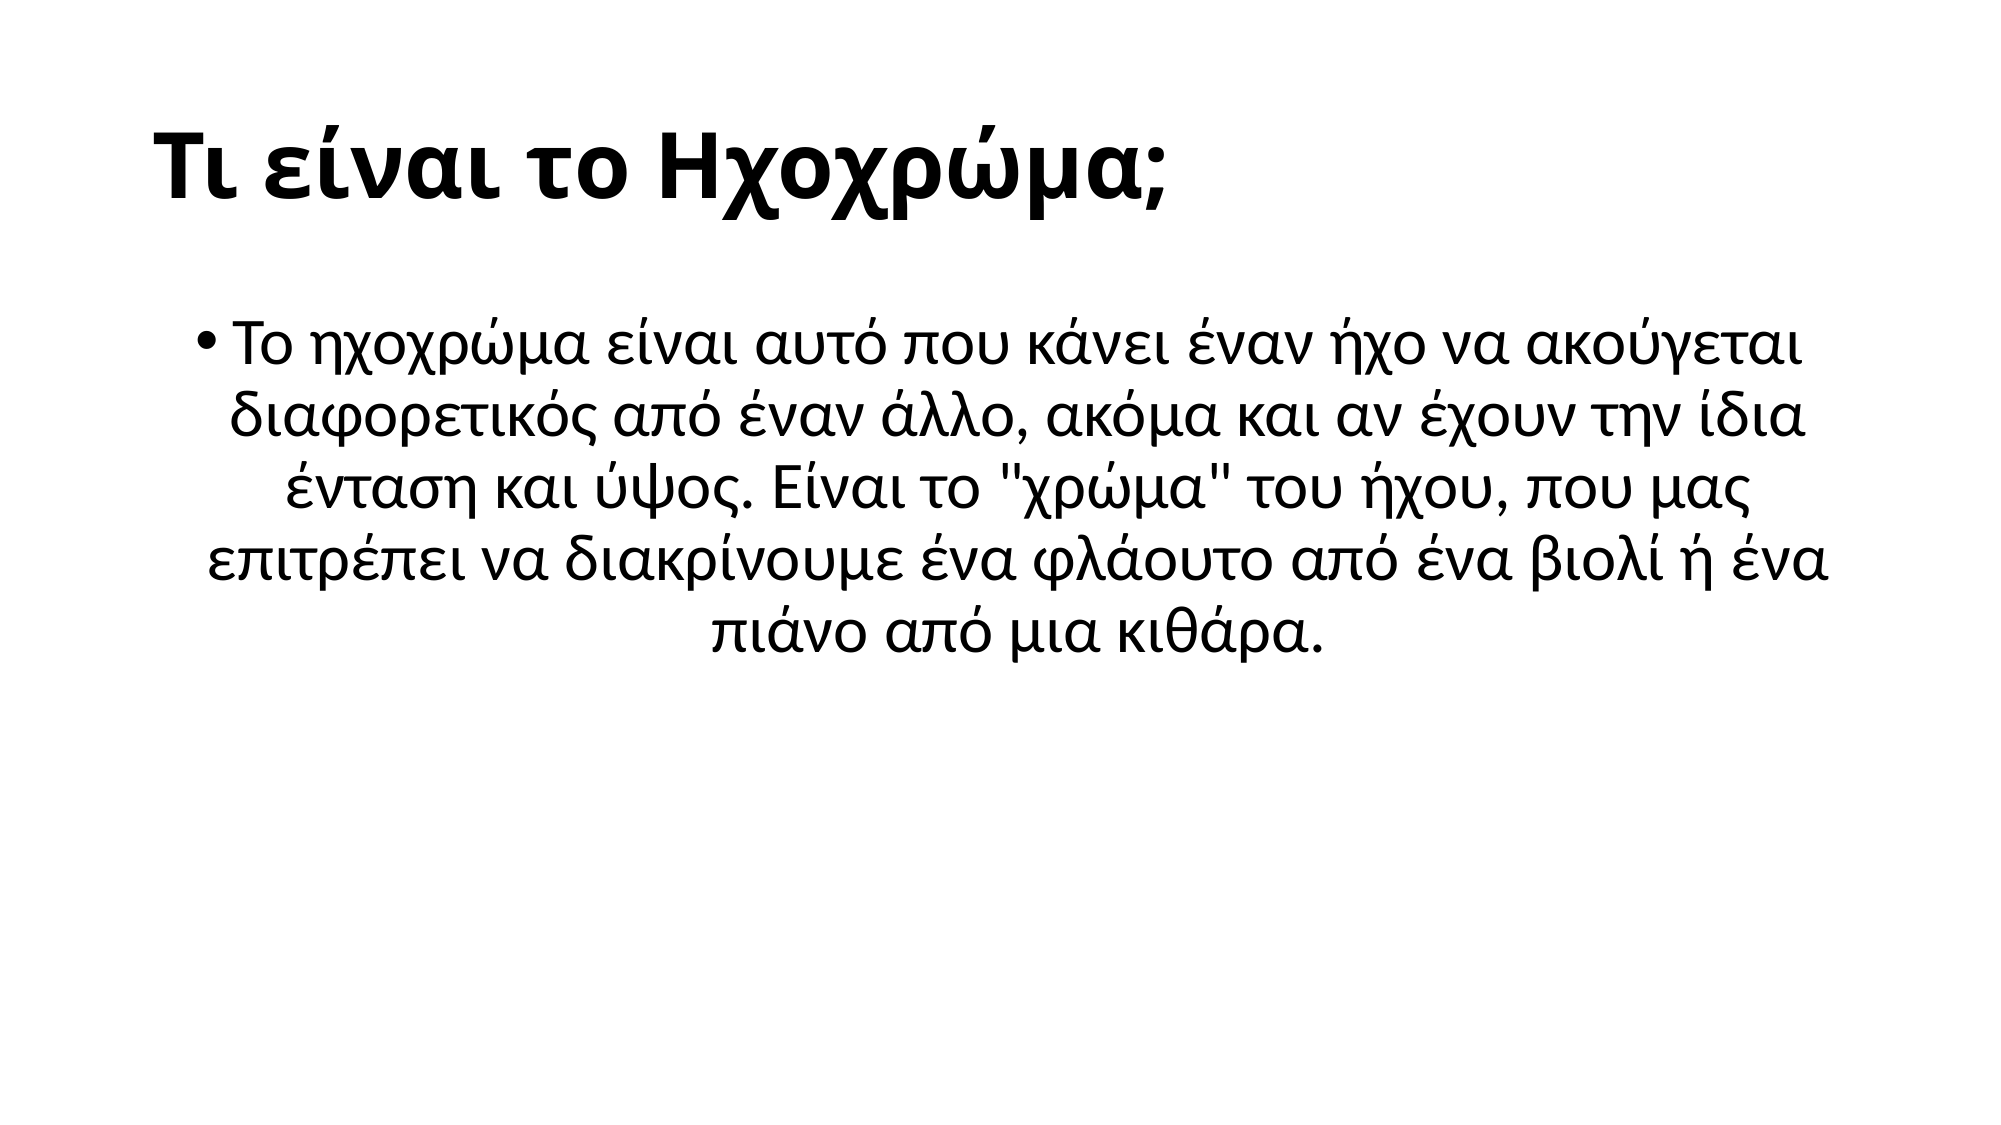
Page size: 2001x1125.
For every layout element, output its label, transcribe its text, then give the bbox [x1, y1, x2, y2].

title Τι είναι το Ηχοχρώμα; [137, 59, 1863, 278]
list Το ηχοχρώμα είναι αυτό που κάνει έναν ήχο να ακούγεται διαφορετικός από έναν άλλο, ακόμα και αν έχουν την ίδια ένταση και ύψος. Είναι το "χρώμα" του ήχου, που μας επιτρέπει να διακρίνουμε ένα φλάουτο από ένα βιολί ή ένα πιάνο από μια κιθάρα. [137, 299, 1863, 1014]
